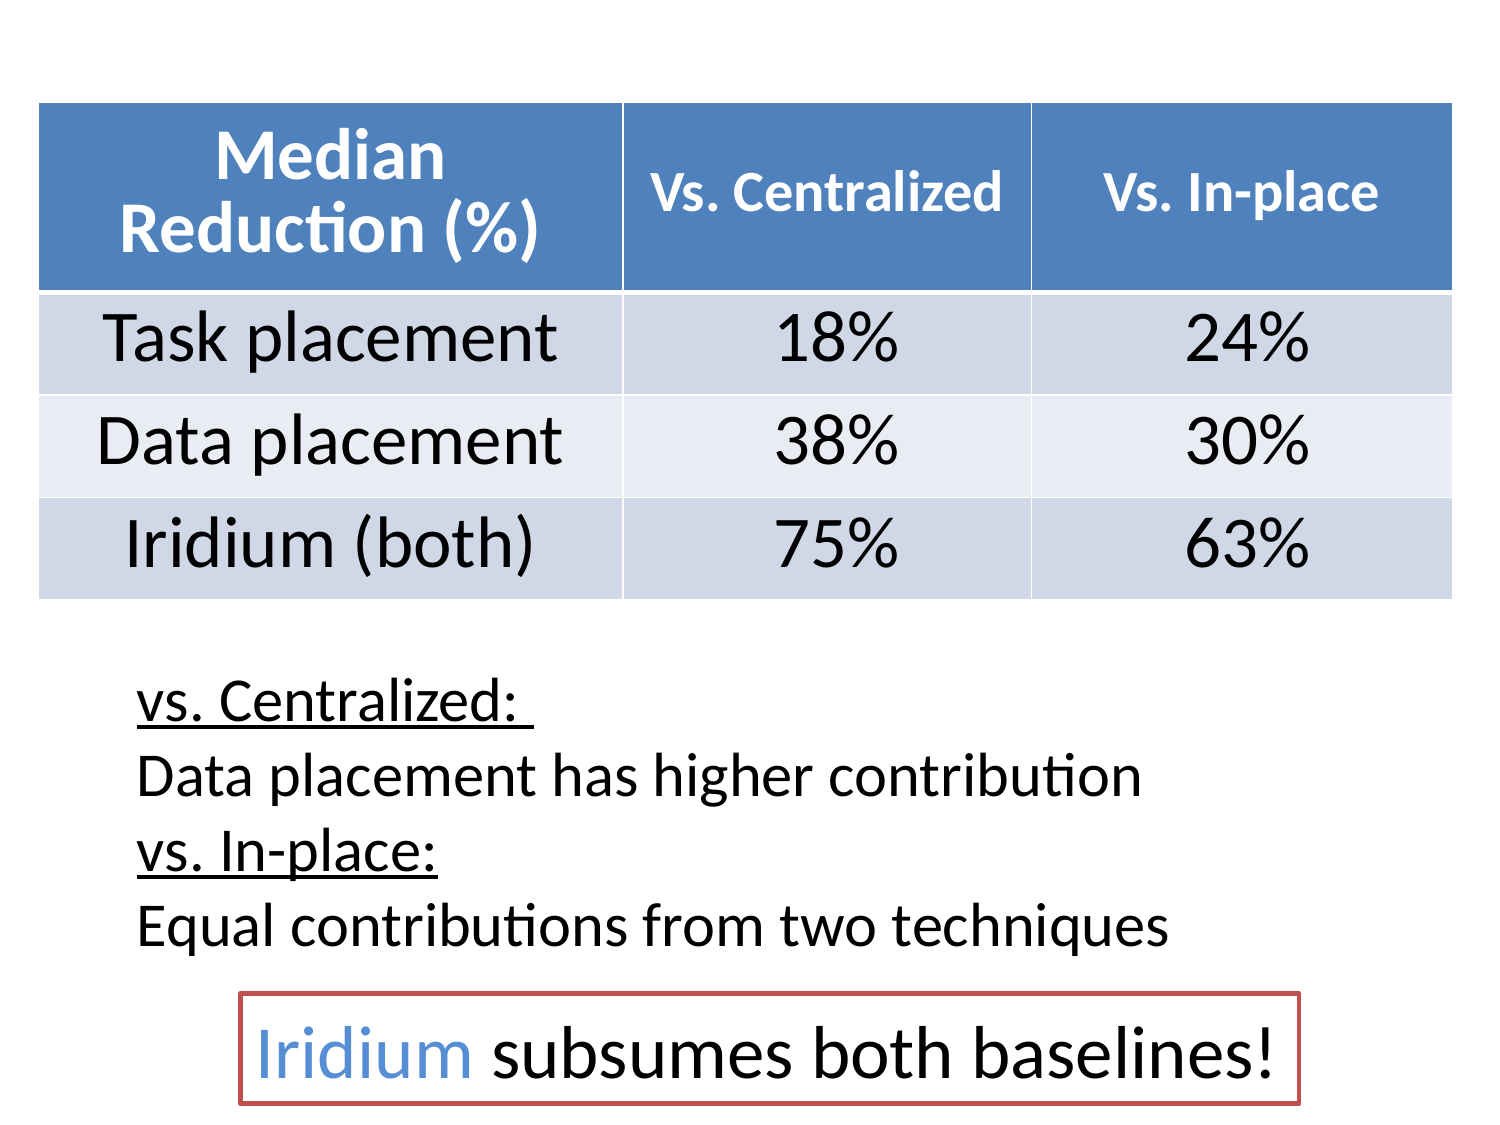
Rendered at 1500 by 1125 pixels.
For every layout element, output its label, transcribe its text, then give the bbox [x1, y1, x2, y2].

table_cell Iridium (both) [39, 498, 622, 599]
table_cell 38% [632, 395, 1041, 497]
table_header 18% [632, 292, 1041, 395]
table_header Vs. In-place [1032, 103, 1452, 290]
table_header 24% [1044, 292, 1452, 395]
text_box vs. Centralized: Data placement has higher contribution vs. In-place: Equal contributions from two techniques [122, 651, 1453, 1116]
table_cell 30% [1044, 395, 1452, 497]
table_header Vs. Centralized [624, 103, 1031, 290]
table_cell [624, 396, 632, 497]
table_cell Data placement [39, 396, 622, 497]
table_cell 63% [1044, 497, 1452, 600]
table_cell 75% [632, 497, 1041, 600]
table_cell Task placement [39, 295, 622, 394]
table_cell [624, 498, 632, 599]
table_header Median Reduction (%) [39, 103, 622, 290]
table_cell [624, 295, 632, 394]
